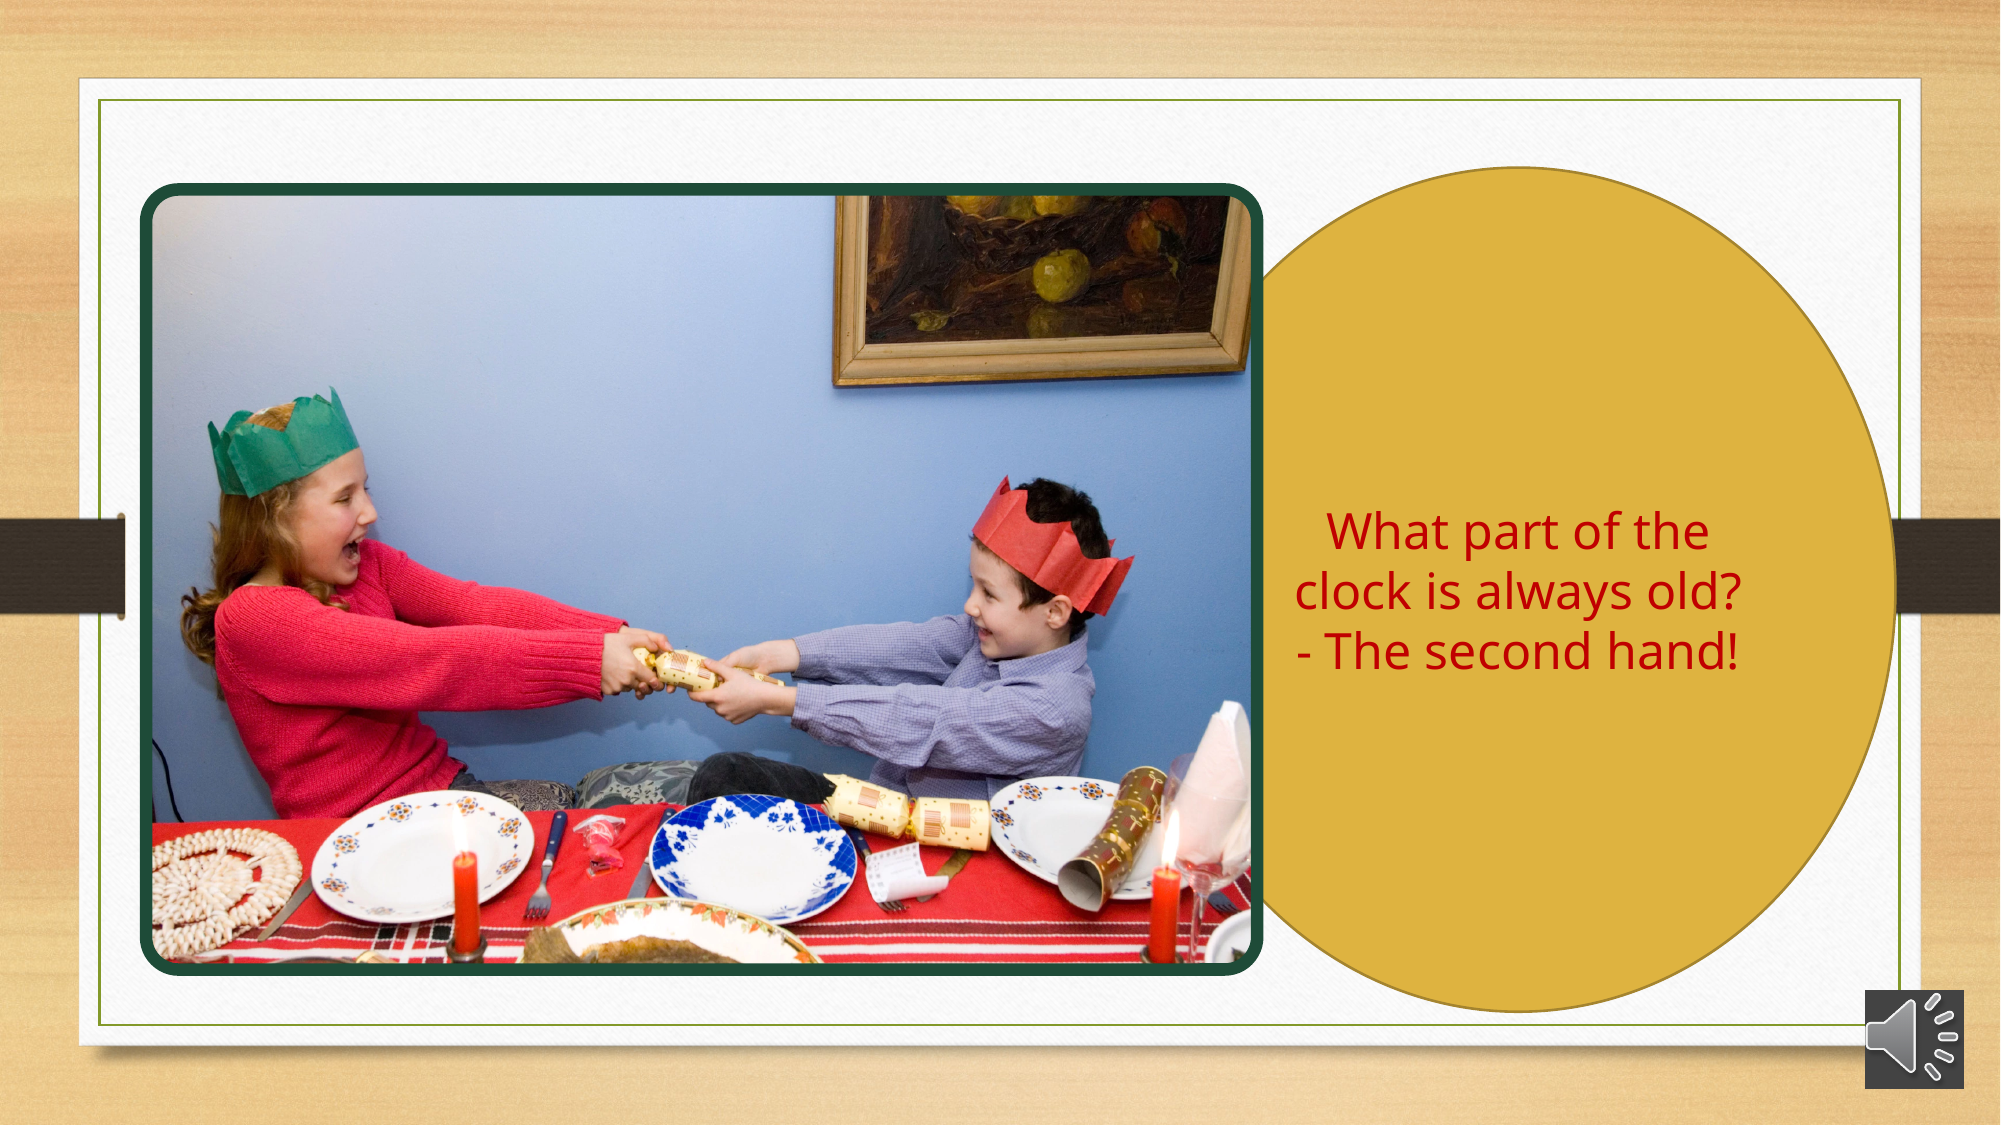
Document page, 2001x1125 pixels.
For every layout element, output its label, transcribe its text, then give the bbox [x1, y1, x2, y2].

text_box [1258, 439, 1394, 546]
picture [0, 0, 2001, 1125]
text_box What part of the clock is always old? - The second hand! [1264, 166, 1897, 1014]
